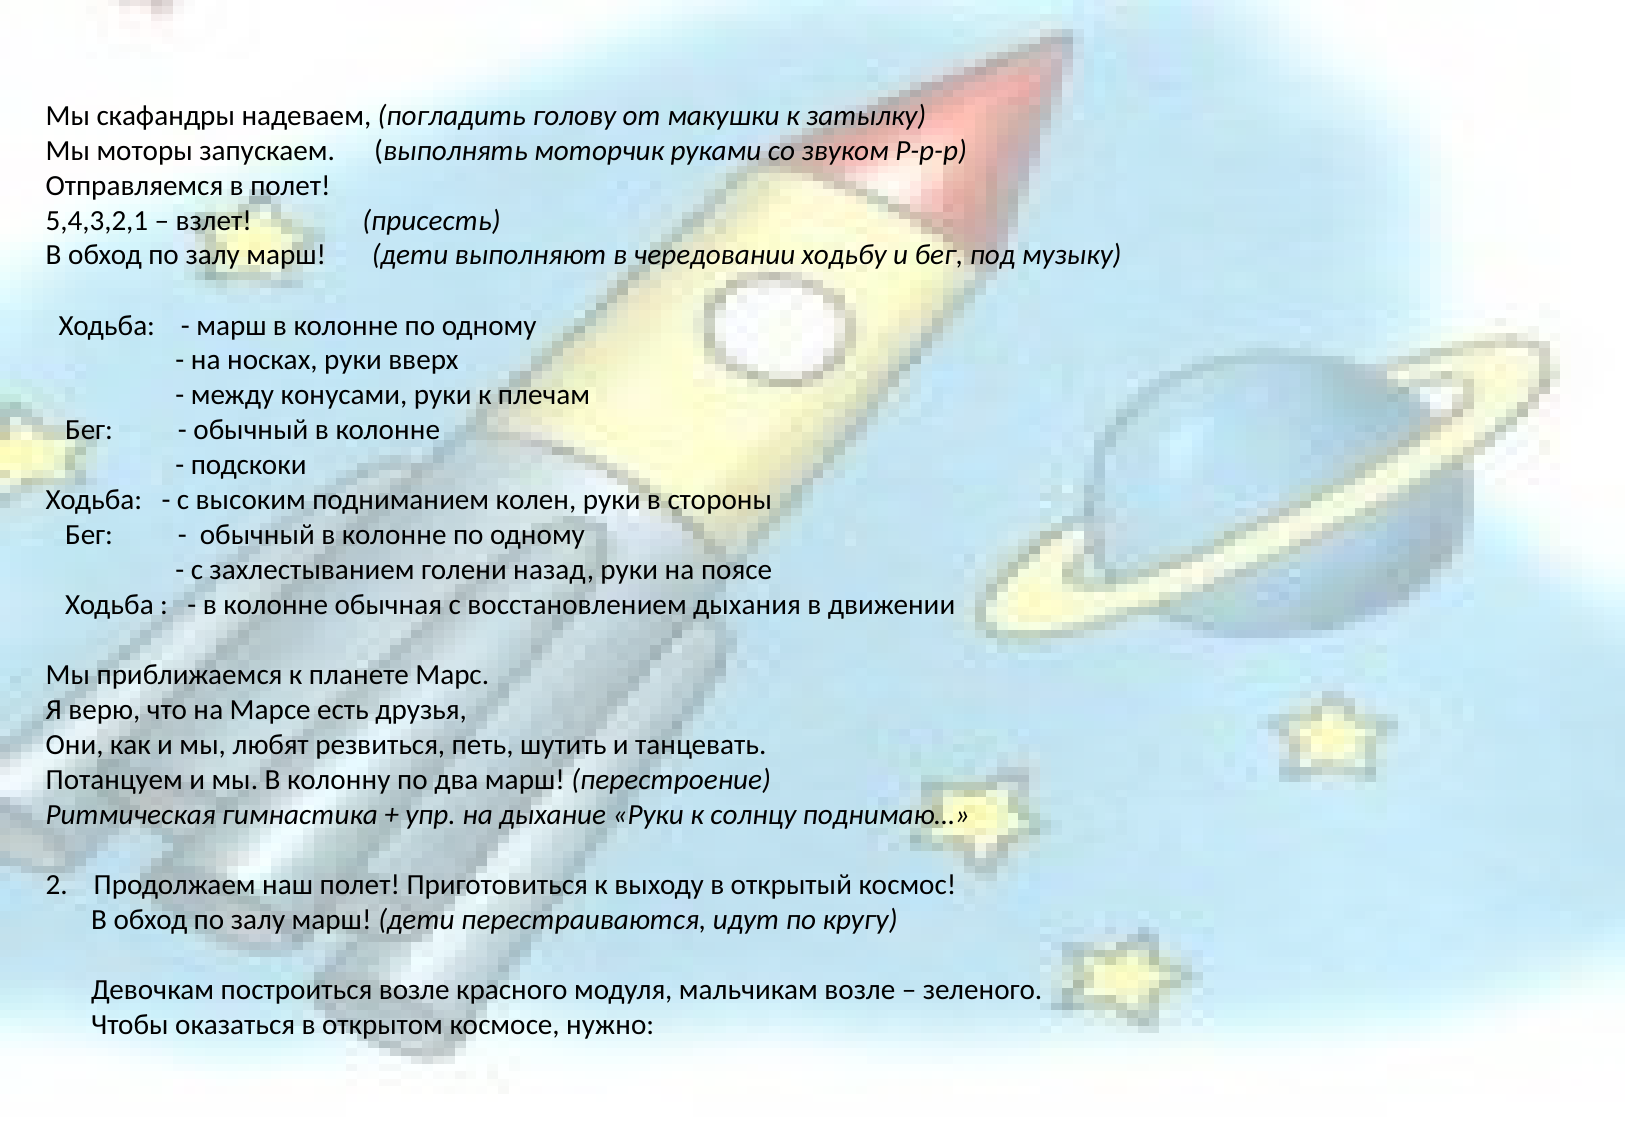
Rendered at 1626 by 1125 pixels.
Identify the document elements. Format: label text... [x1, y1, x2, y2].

text_box Мы скафандры надеваем, (погладить голову от макушки к затылку) Мы моторы запускаем. (выполнять моторчик руками со звуком Р-р-р) Отправляемся в полет! 5,4,3,2,1 – взлет! (присесть) В обход по залу марш! (дети выполняют в чередовании ходьбу и бег, под музыку) Ходьба: - марш в колонне по одному - на носках, руки вверх - между конусами, руки к плечам Бег: - обычный в колонне - подскоки Ходьба: - с высоким подниманием колен, руки в стороны Бег: - обычный в колонне по одному - с захлестыванием голени назад, руки на поясе Ходьба : - в колонне обычная с восстановлением дыхания в движении Мы приближаемся к планете Марс. Я верю, что на Марсе есть друзья, Они, как и мы, любят резвиться, петь, шутить и танцевать. Потанцуем и мы. В колонну по два марш! (перестроение) Ритмическая гимнастика + упр. на дыхание «Руки к солнцу поднимаю…» 2. Продолжаем наш полет! Приготовиться к выходу в открытый космос! В обход по залу марш! (дети перестраиваются, идут по кругу) Девочкам построиться возле красного модуля, мальчикам возле – зеленого. Чтобы оказаться в открытом космосе, нужно: [28, 42, 1590, 1049]
